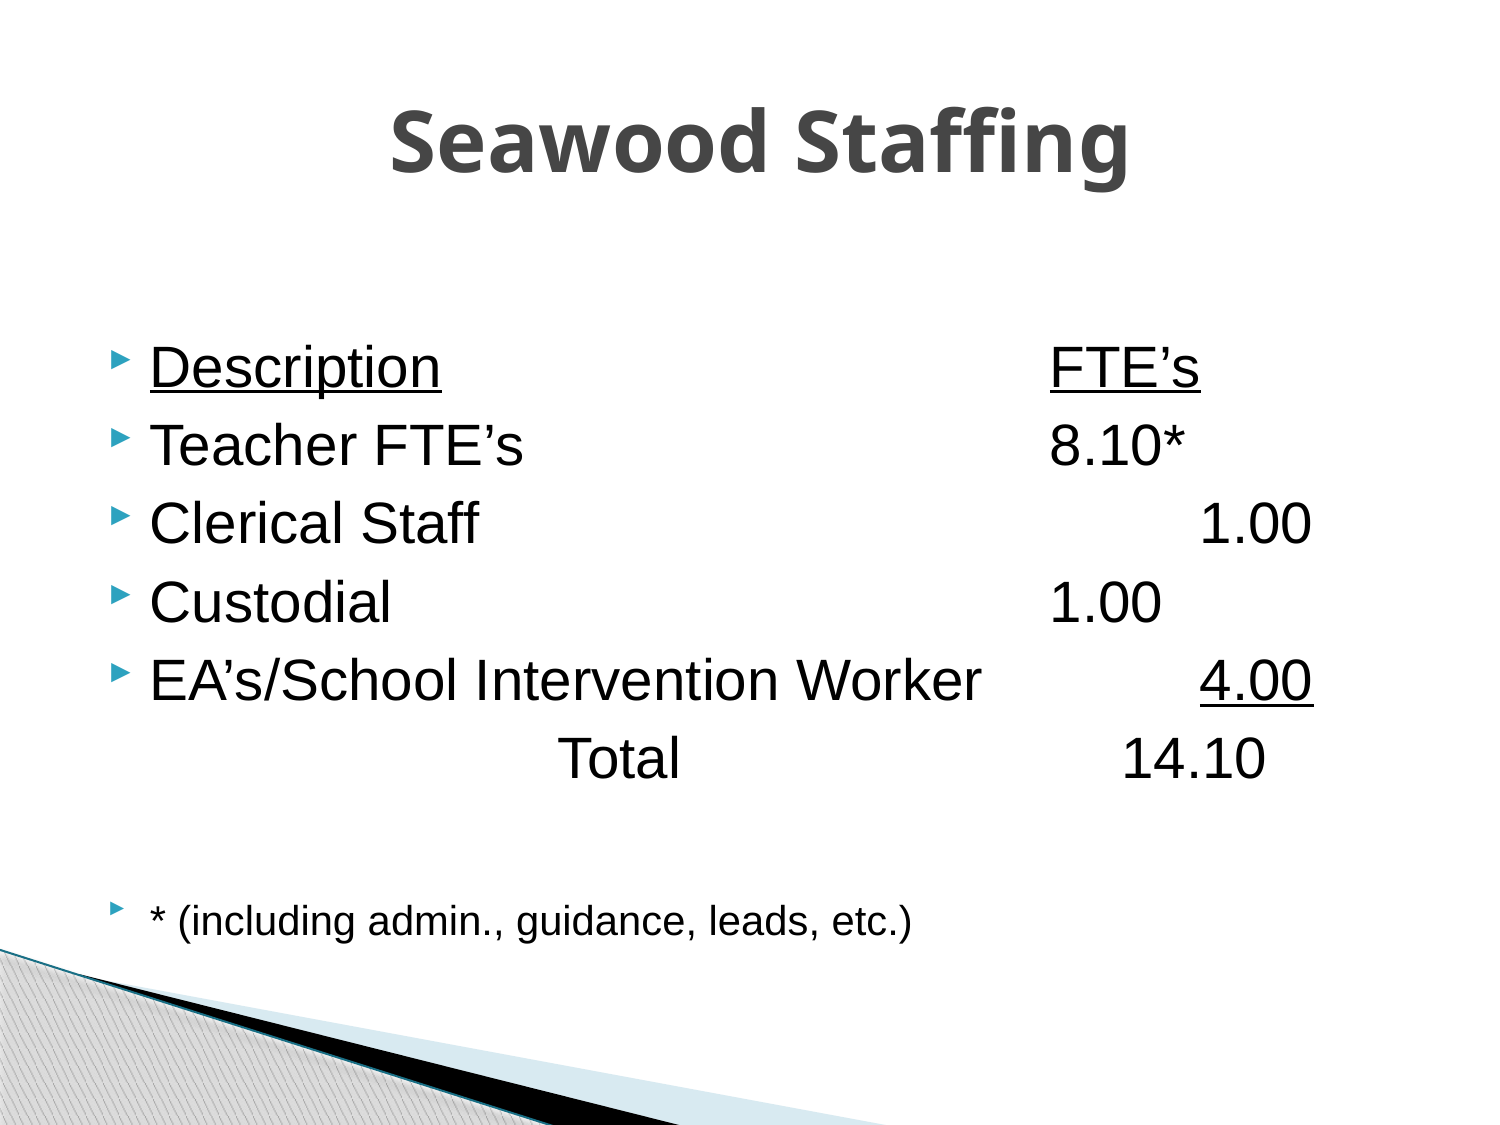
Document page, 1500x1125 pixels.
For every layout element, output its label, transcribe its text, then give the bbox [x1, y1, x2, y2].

title Seawood Staffing [75, 45, 1425, 233]
list Description FTE’s Teacher FTE’s 8.10* Clerical Staff 1.00 Custodial 1.00 EA’s/School Intervention Worker 4.00 Total 14.10 * (including admin., guidance, leads, etc.) [74, 242, 1426, 986]
